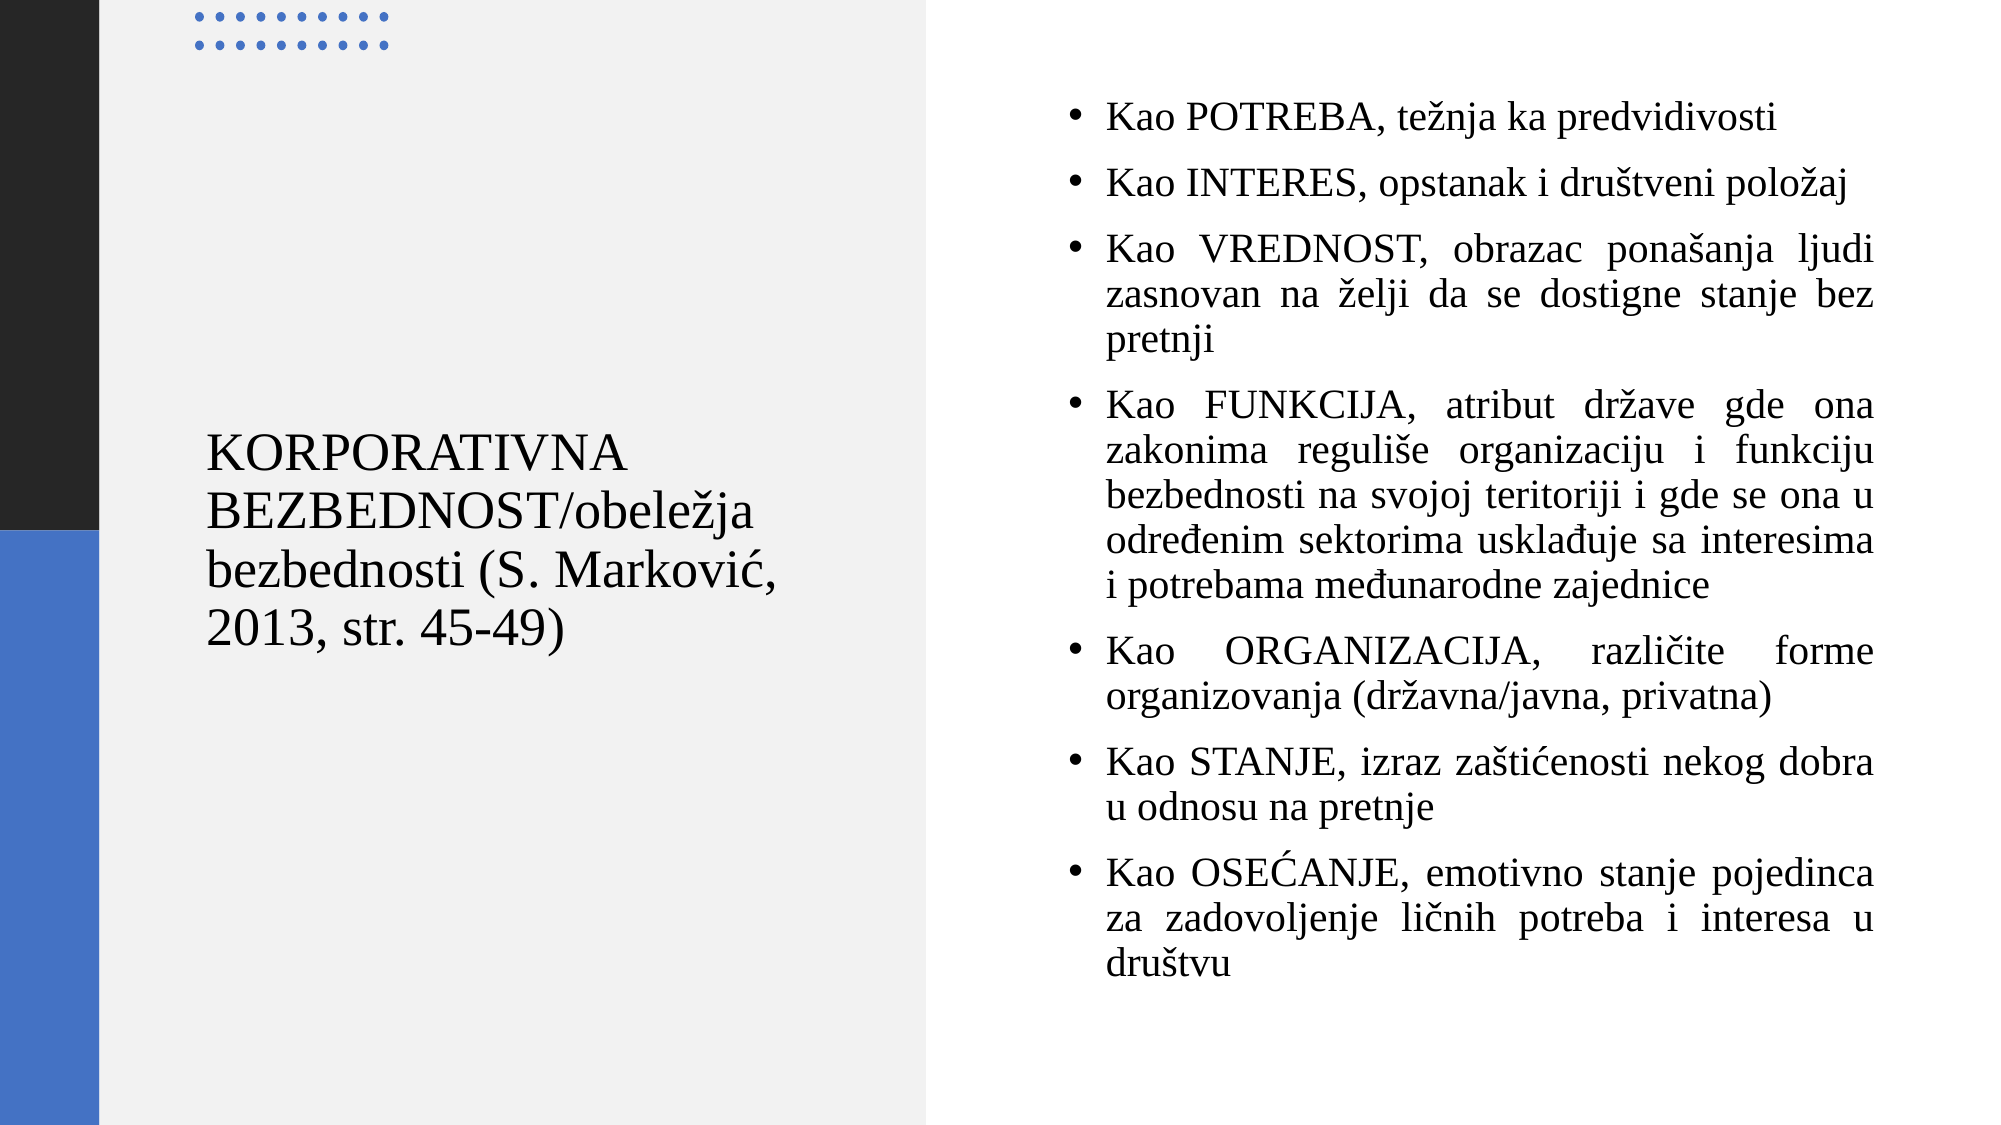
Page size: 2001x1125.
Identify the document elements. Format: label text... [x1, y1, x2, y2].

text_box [194, 11, 389, 51]
list Kao POTREBA, težnja ka predvidivosti Kao INTERES, opstanak i društveni položaj Kao VREDNOST, obrazac ponašanja ljudi zasnovan na želji da se dostigne stanje bez pretnji Kao FUNKCIJA, atribut države gde ona zakonima reguliše organizaciju i funkciju bezbednosti na svojoj teritoriji i gde se ona u određenim sektorima usklađuje sa interesima i potrebama međunarodne zajednice Kao ORGANIZACIJA, različite forme organizovanja (državna/javna, privatna) Kao STANJE, izraz zaštićenosti nekog dobra u odnosu na pretnje Kao OSEĆANJE, emotivno stanje pojedinca za zadovoljenje ličnih potreba i interesa u društvu [1053, 81, 1890, 998]
text_box [0, 529, 99, 1125]
text_box [927, 0, 2000, 1125]
title KORPORATIVNA BEZBEDNOST/obeležja bezbednosti (S. Marković, 2013, str. 45-49) [191, 218, 836, 862]
text_box [0, 0, 99, 529]
text_box [99, 0, 927, 1125]
